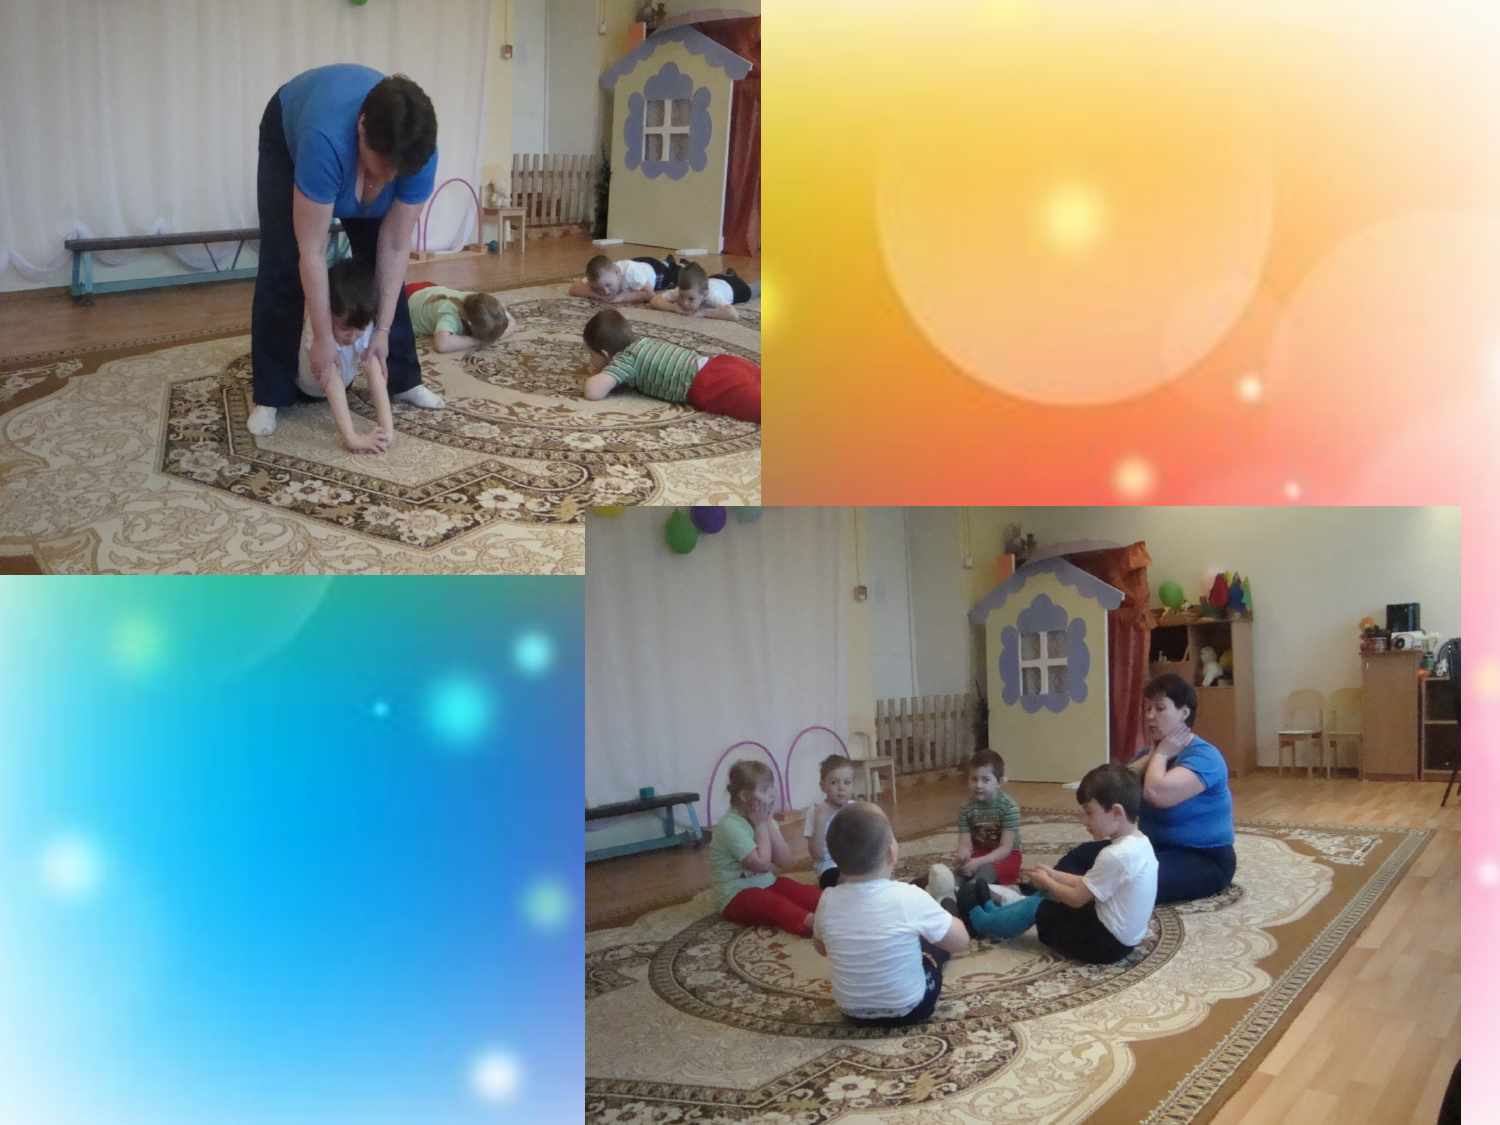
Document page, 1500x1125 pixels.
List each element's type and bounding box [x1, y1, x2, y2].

picture [762, 0, 1500, 1125]
list [585, 506, 1461, 1125]
picture [0, 575, 585, 1125]
list [0, 0, 762, 575]
